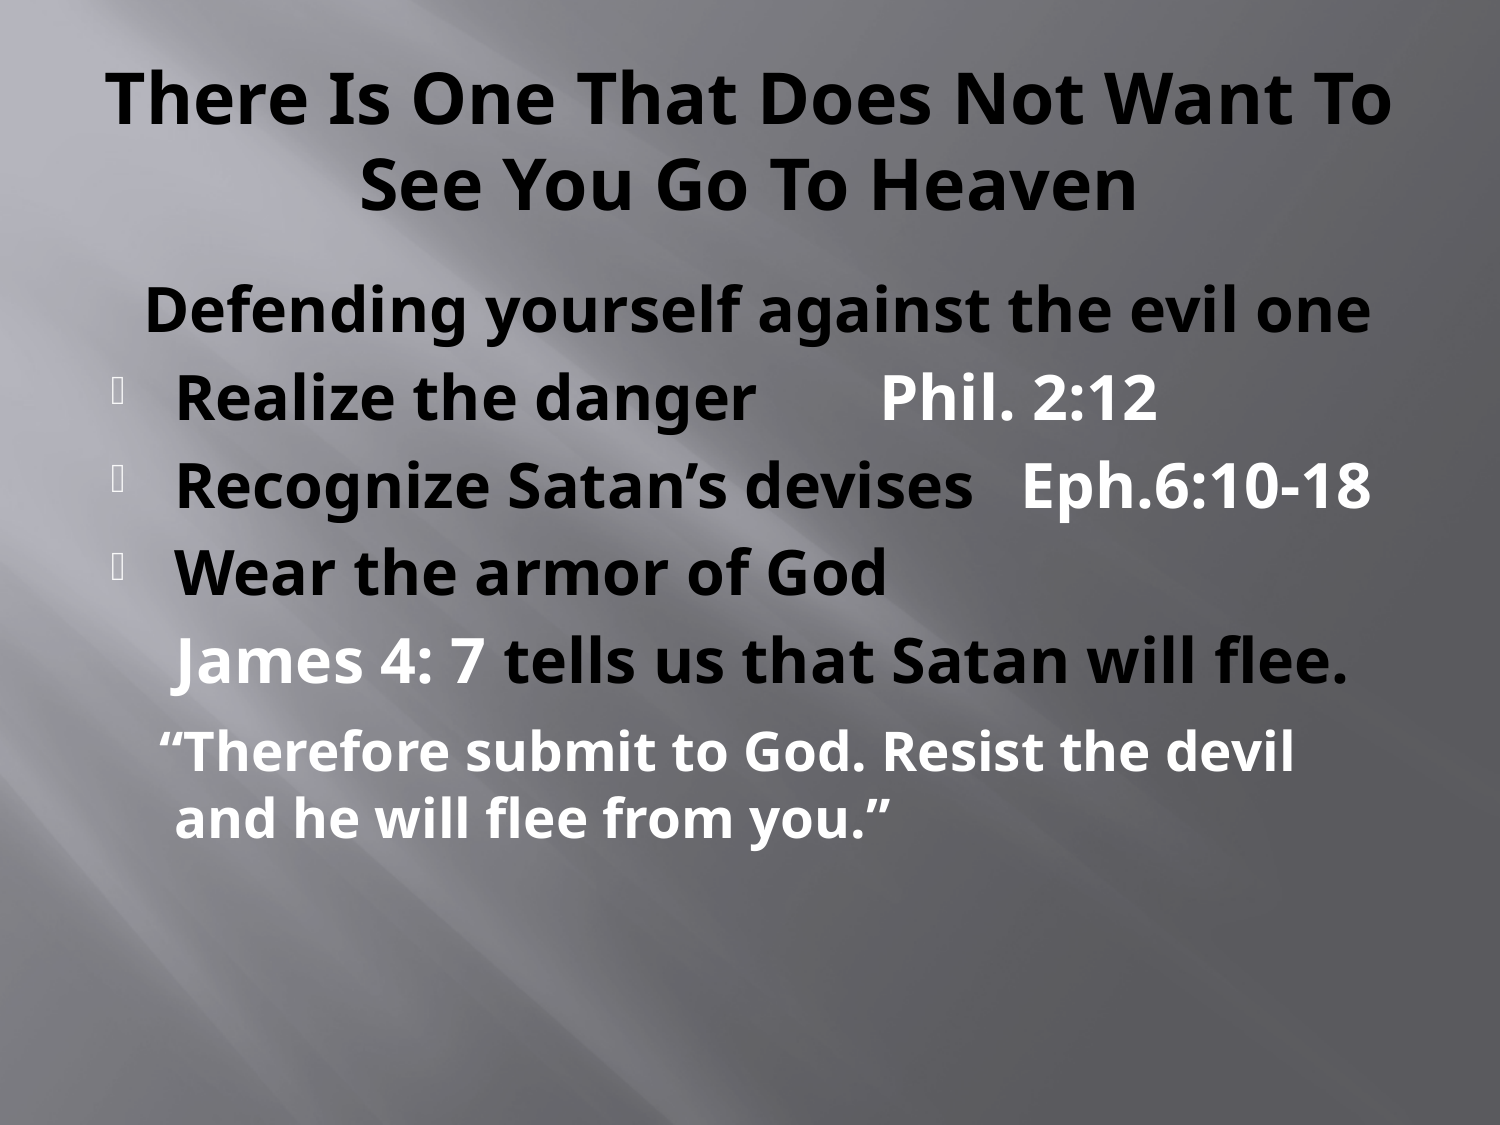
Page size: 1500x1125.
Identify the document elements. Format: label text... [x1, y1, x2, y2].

title There Is One That Does Not Want To See You Go To Heaven [75, 45, 1425, 233]
list Defending yourself against the evil one Realize the danger Phil. 2:12 Recognize Satan’s devises Eph.6:10-18 Wear the armor of God James 4: 7 tells us that Satan will flee. “Therefore submit to God. Resist the devil and he will flee from you.” [75, 262, 1425, 1035]
